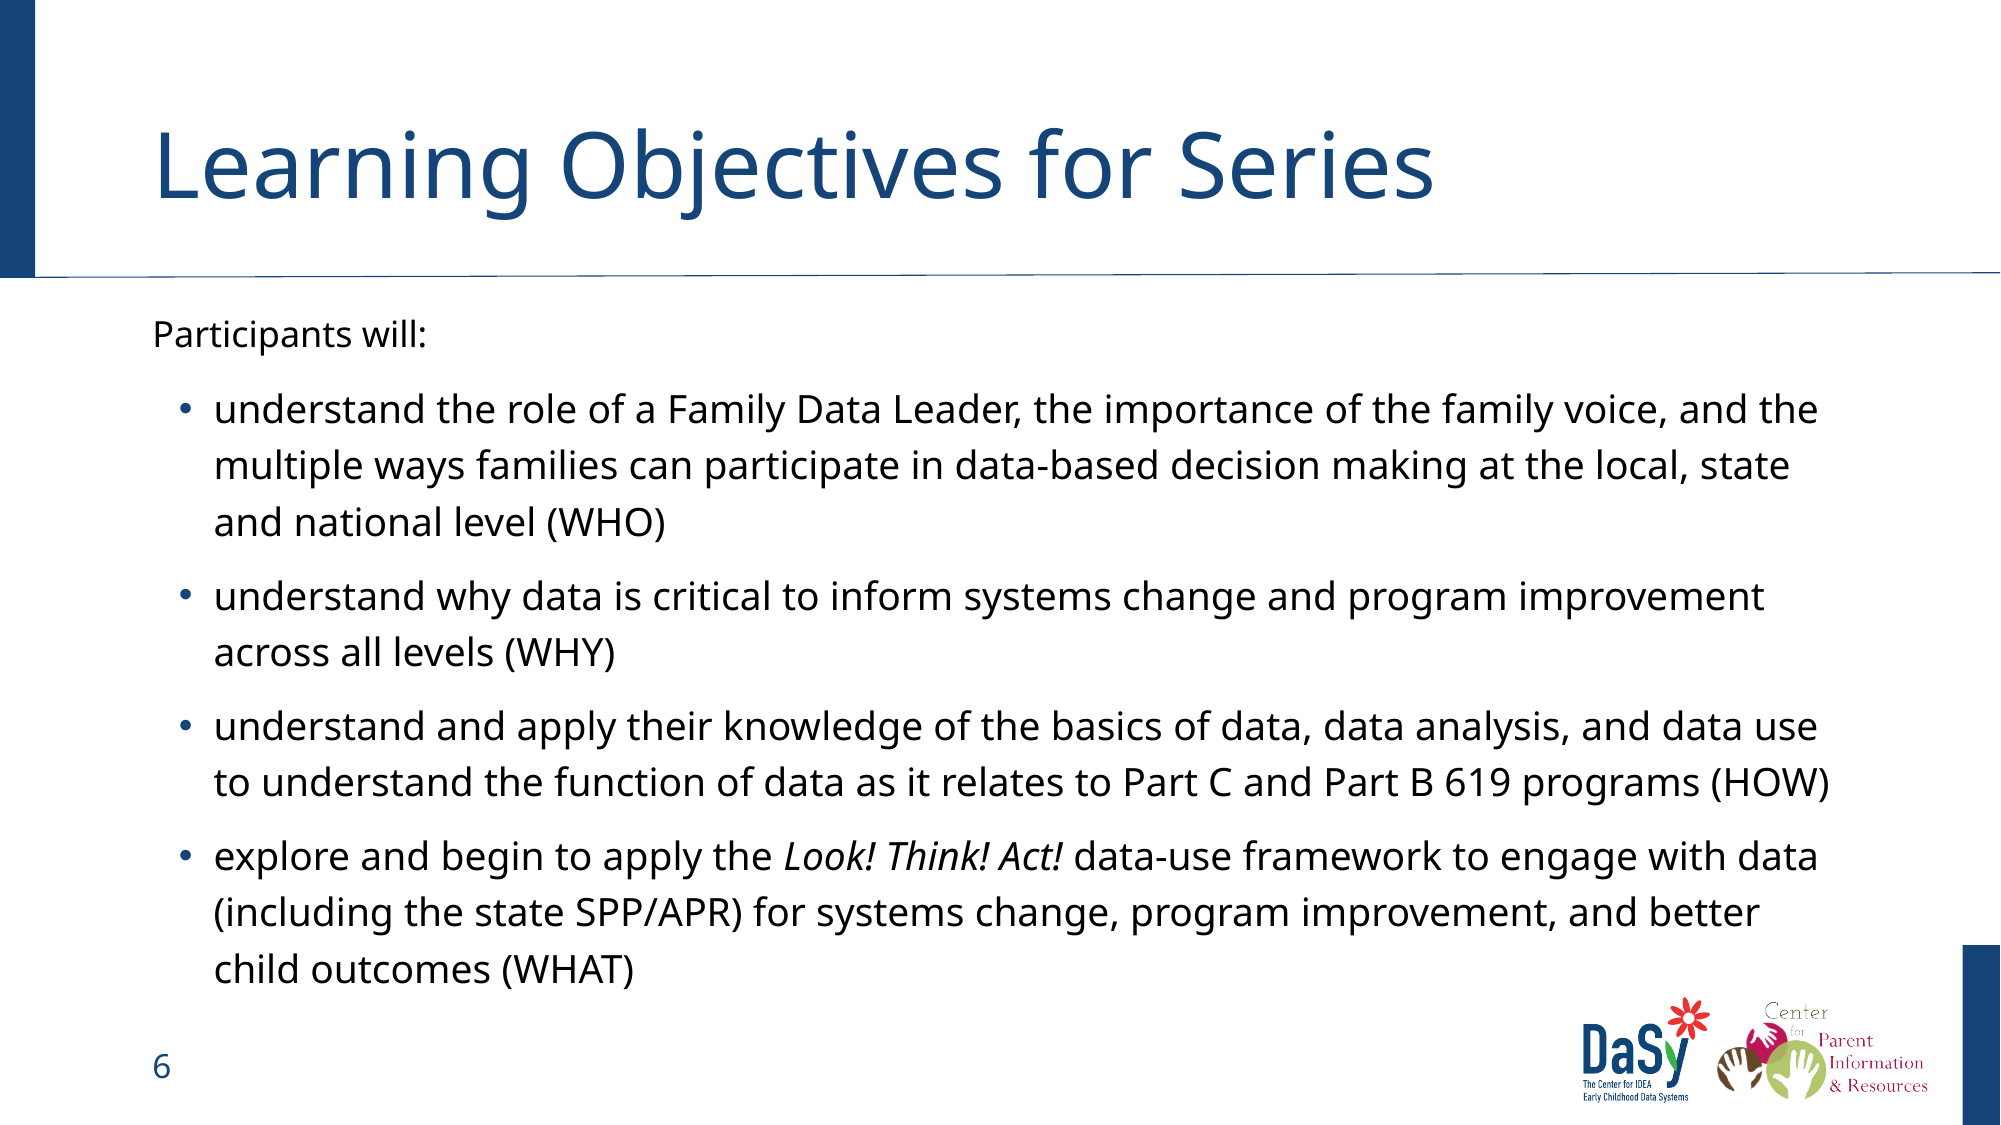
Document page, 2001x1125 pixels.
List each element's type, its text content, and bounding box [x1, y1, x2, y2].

picture [1714, 997, 1931, 1103]
title Learning Objectives for Series [137, 59, 1863, 278]
picture [1583, 1014, 1710, 1103]
list Participants will: understand the role of a Family Data Leader, the importance of the family voice, and the multiple ways families can participate in data-based decision making at the local, state and national level (WHO) understand why data is critical to inform systems change and program improvement across all levels (WHY) understand and apply their knowledge of the basics of data, data analysis, and data use to understand the function of data as it relates to Part C and Part B 619 programs (HOW) explore and begin to apply the Look! Think! Act! data-use framework to engage with data (including the state SPP/APR) for systems change, program improvement, and better child outcomes (WHAT) [137, 299, 1863, 1014]
